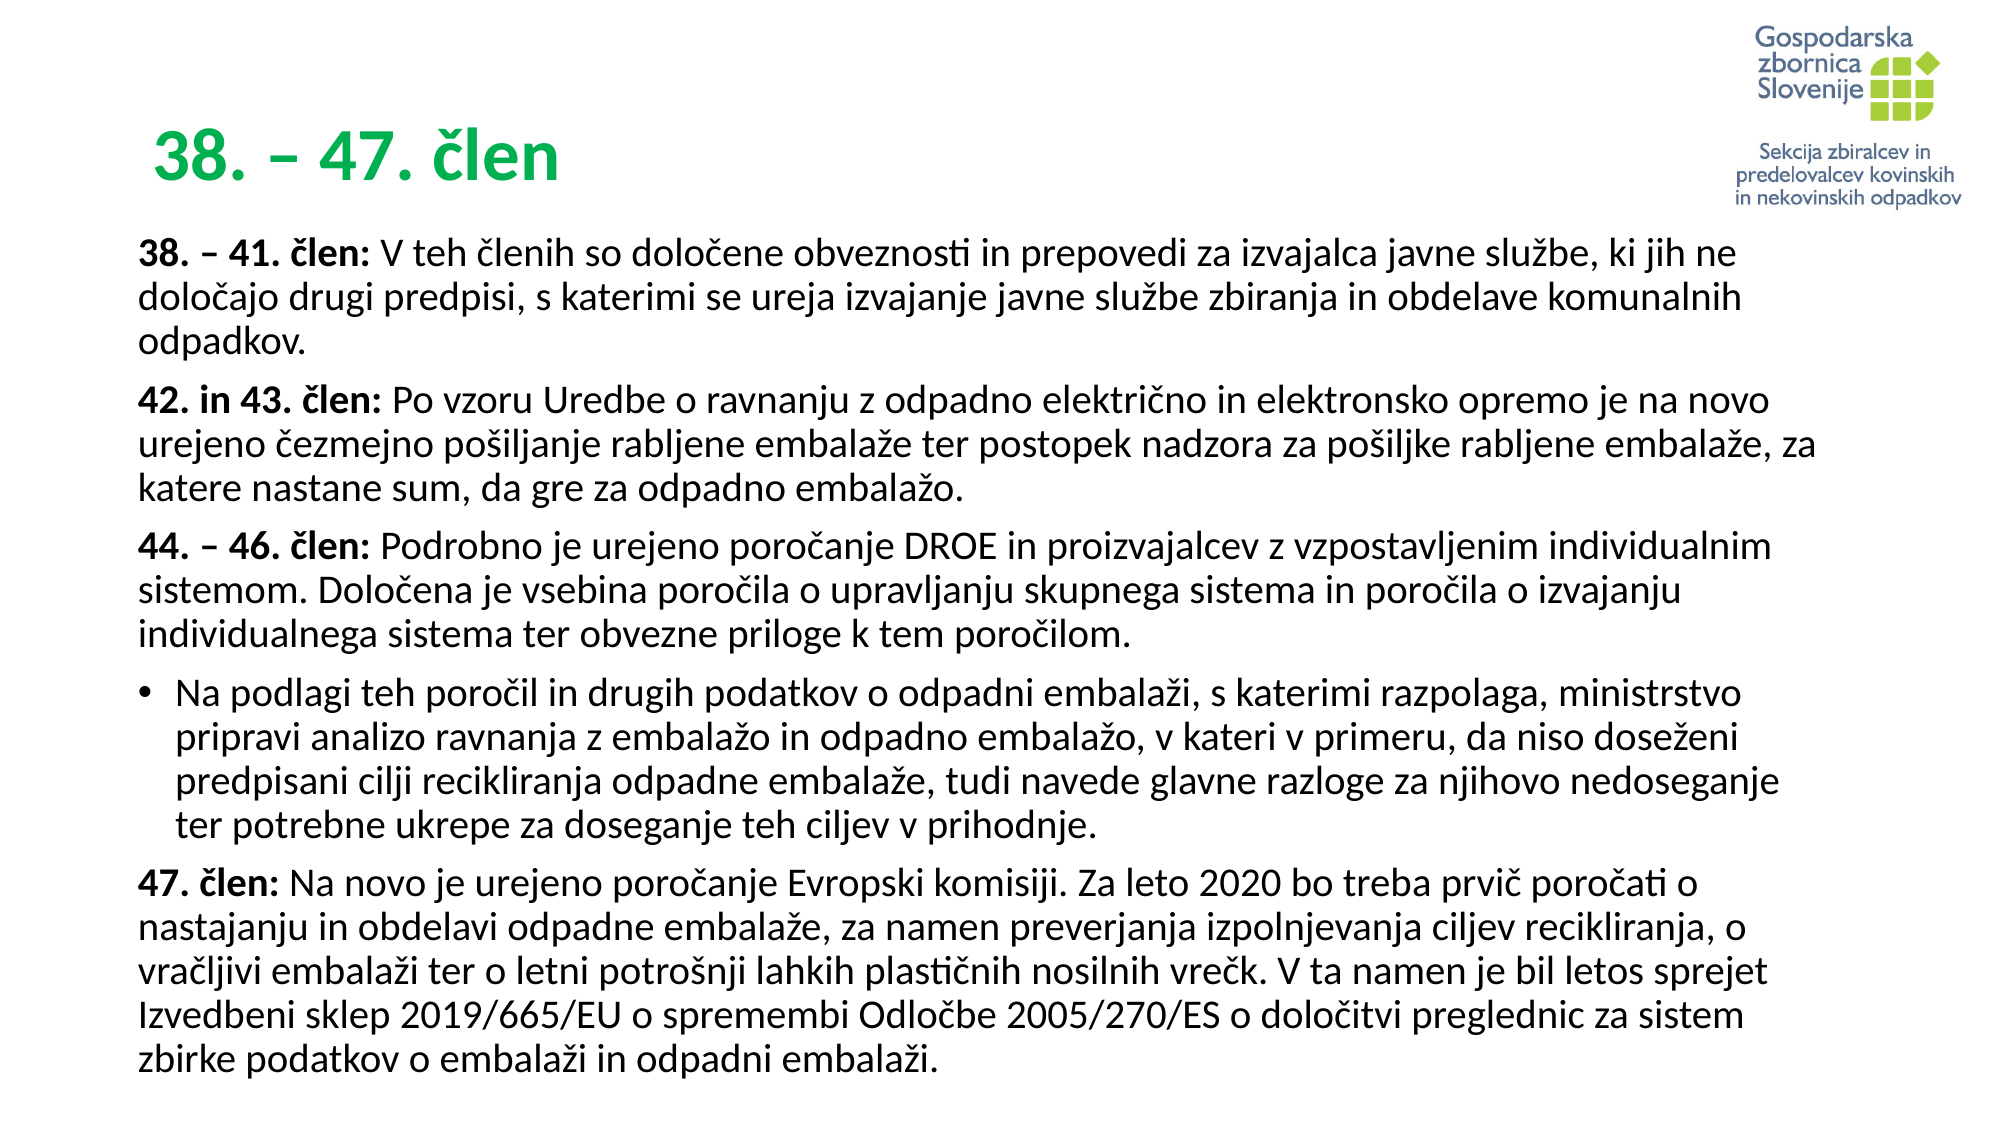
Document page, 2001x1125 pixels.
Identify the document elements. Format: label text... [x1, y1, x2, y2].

title 38. – 47. člen [137, 63, 1695, 223]
list 38. – 41. člen: V teh členih so določene obveznosti in prepovedi za izvajalca javne službe, ki jih ne določajo drugi predpisi, s katerimi se ureja izvajanje javne službe zbiranja in obdelave komunalnih odpadkov. 42. in 43. člen: Po vzoru Uredbe o ravnanju z odpadno električno in elektronsko opremo je na novo urejeno čezmejno pošiljanje rabljene embalaže ter postopek nadzora za pošiljke rabljene embalaže, za katere nastane sum, da gre za odpadno embalažo. 44. – 46. člen: Podrobno je urejeno poročanje DROE in proizvajalcev z vzpostavljenim individualnim sistemom. Določena je vsebina poročila o upravljanju skupnega sistema in poročila o izvajanju individualnega sistema ter obvezne priloge k tem poročilom. Na podlagi teh poročil in drugih podatkov o odpadni embalaži, s katerimi razpolaga, ministrstvo pripravi analizo ravnanja z embalažo in odpadno embalažo, v kateri v primeru, da niso doseženi predpisani cilji recikliranja odpadne embalaže, tudi navede glavne razloge za njihovo nedoseganje ter potrebne ukrepe za doseganje teh ciljev v prihodnje. 47. člen: Na novo je urejeno poročanje Evropski komisiji. Za leto 2020 bo treba prvič poročati o nastajanju in obdelavi odpadne embalaže, za namen preverjanja izpolnjevanja ciljev recikliranja, o vračljivi embalaži ter o letni potrošnji lahkih plastičnih nosilnih vrečk. V ta namen je bil letos sprejet Izvedbeni sklep 2019/665/EU o spremembi Odločbe 2005/270/ES o določitvi preglednic za sistem zbirke podatkov o embalaži in odpadni embalaži. [122, 223, 1848, 1092]
picture [1695, 0, 2000, 224]
